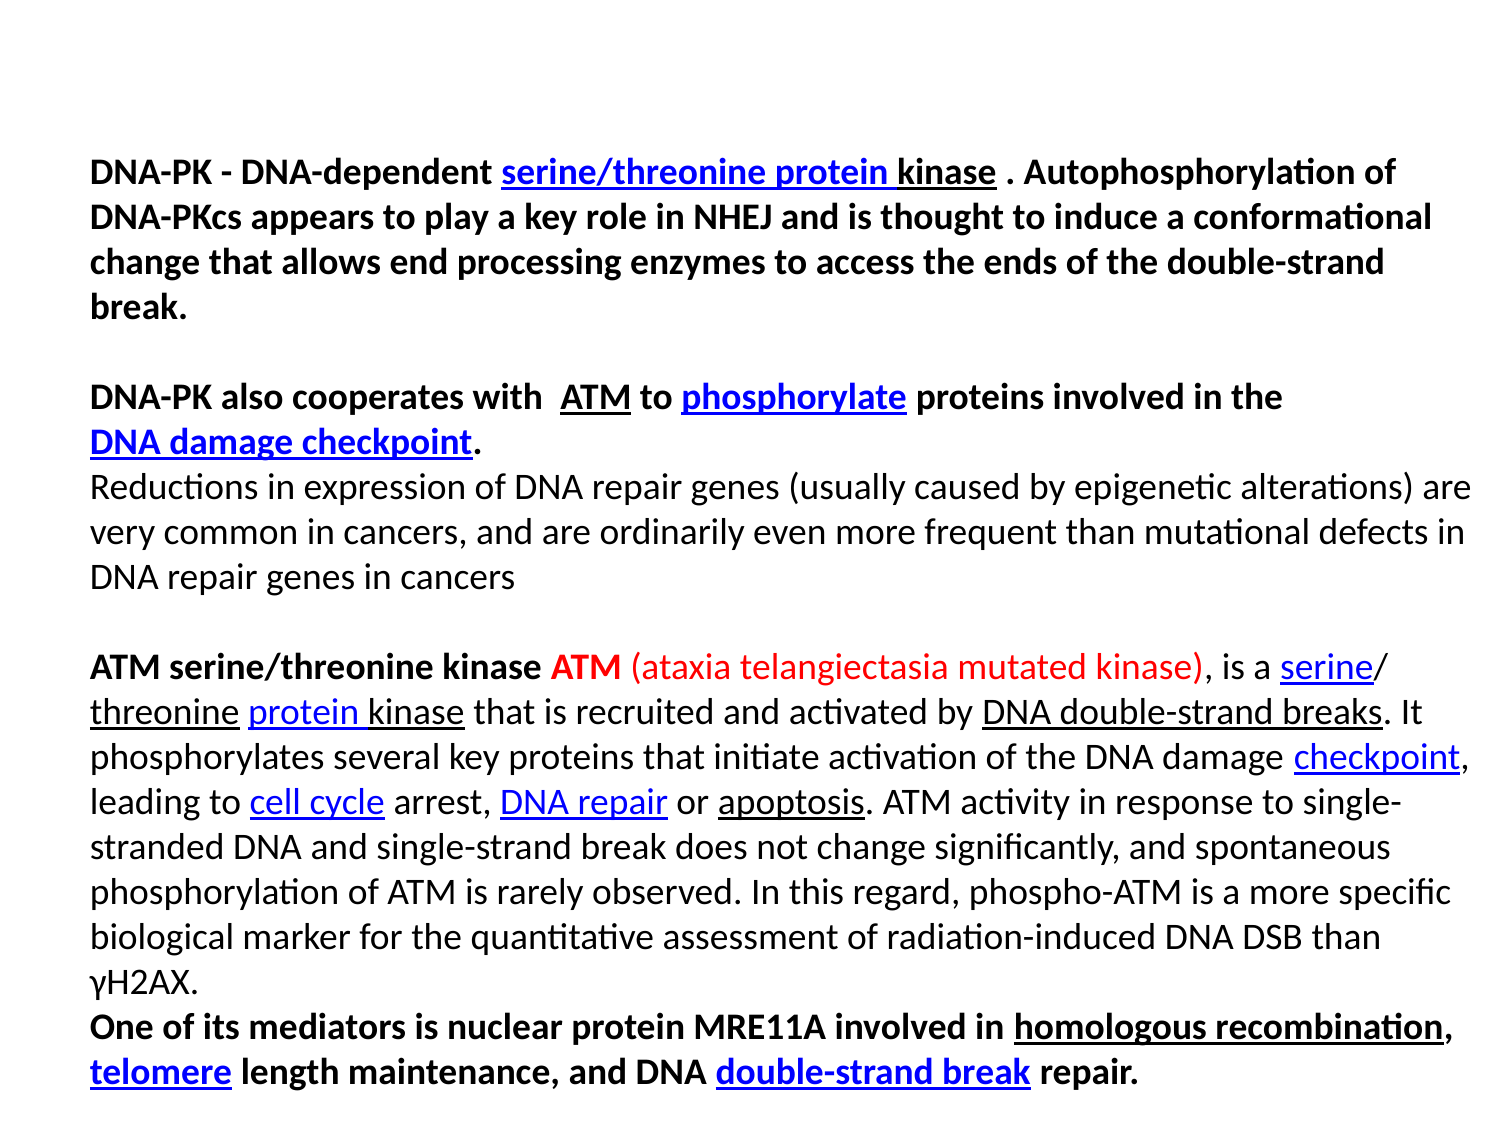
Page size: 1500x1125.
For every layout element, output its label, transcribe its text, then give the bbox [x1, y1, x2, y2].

text_box DNA-PK - DNA-dependent serine/threonine protein kinase . Autophosphorylation of DNA-PKcs appears to play a key role in NHEJ and is thought to induce a conformational change that allows end processing enzymes to access the ends of the double-strand break. DNA-PK also cooperates with ATM to phosphorylate proteins involved in the DNA damage checkpoint. Reductions in expression of DNA repair genes (usually caused by epigenetic alterations) are very common in cancers, and are ordinarily even more frequent than mutational defects in DNA repair genes in cancers ATM serine/threonine kinase ATM (ataxia telangiectasia mutated kinase), is a serine/threonine protein kinase that is recruited and activated by DNA double-strand breaks. It phosphorylates several key proteins that initiate activation of the DNA damage checkpoint, leading to cell cycle arrest, DNA repair or apoptosis. ATM activity in response to single-stranded DNA and single-strand break does not change significantly, and spontaneous phosphorylation of ATM is rarely observed. In this regard, phospho-ATM is a more specific biological marker for the quantitative assessment of radiation-induced DNA DSB than γH2AX. One of its mediators is nuclear protein MRE11A involved in homologous recombination, telomere length maintenance, and DNA double-strand break repair. [74, 49, 1500, 1125]
